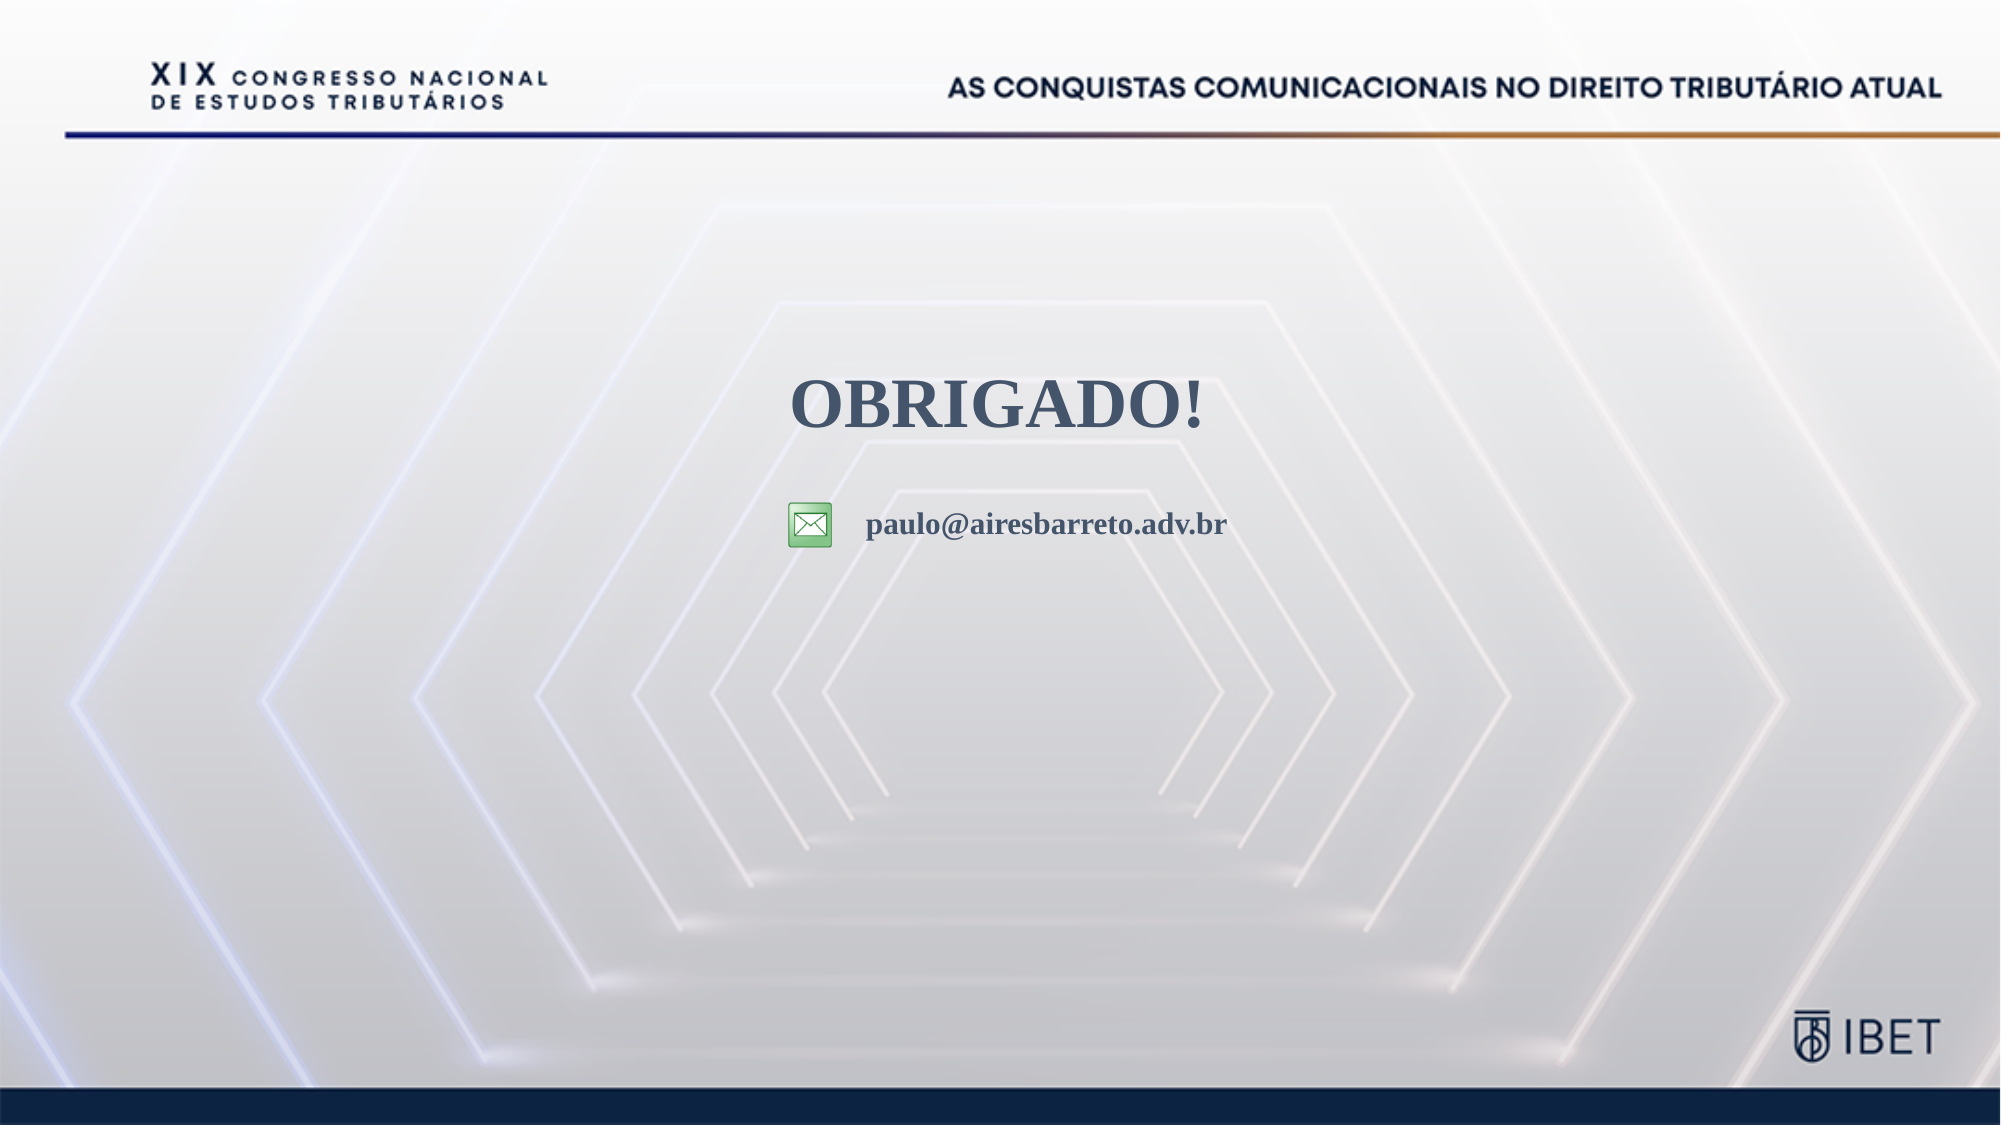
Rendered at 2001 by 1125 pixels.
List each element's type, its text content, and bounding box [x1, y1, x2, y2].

text_box paulo@airesbarreto.adv.br [856, 492, 1283, 551]
text_box Obrigado! [245, 363, 1750, 435]
picture [0, 0, 2001, 1125]
